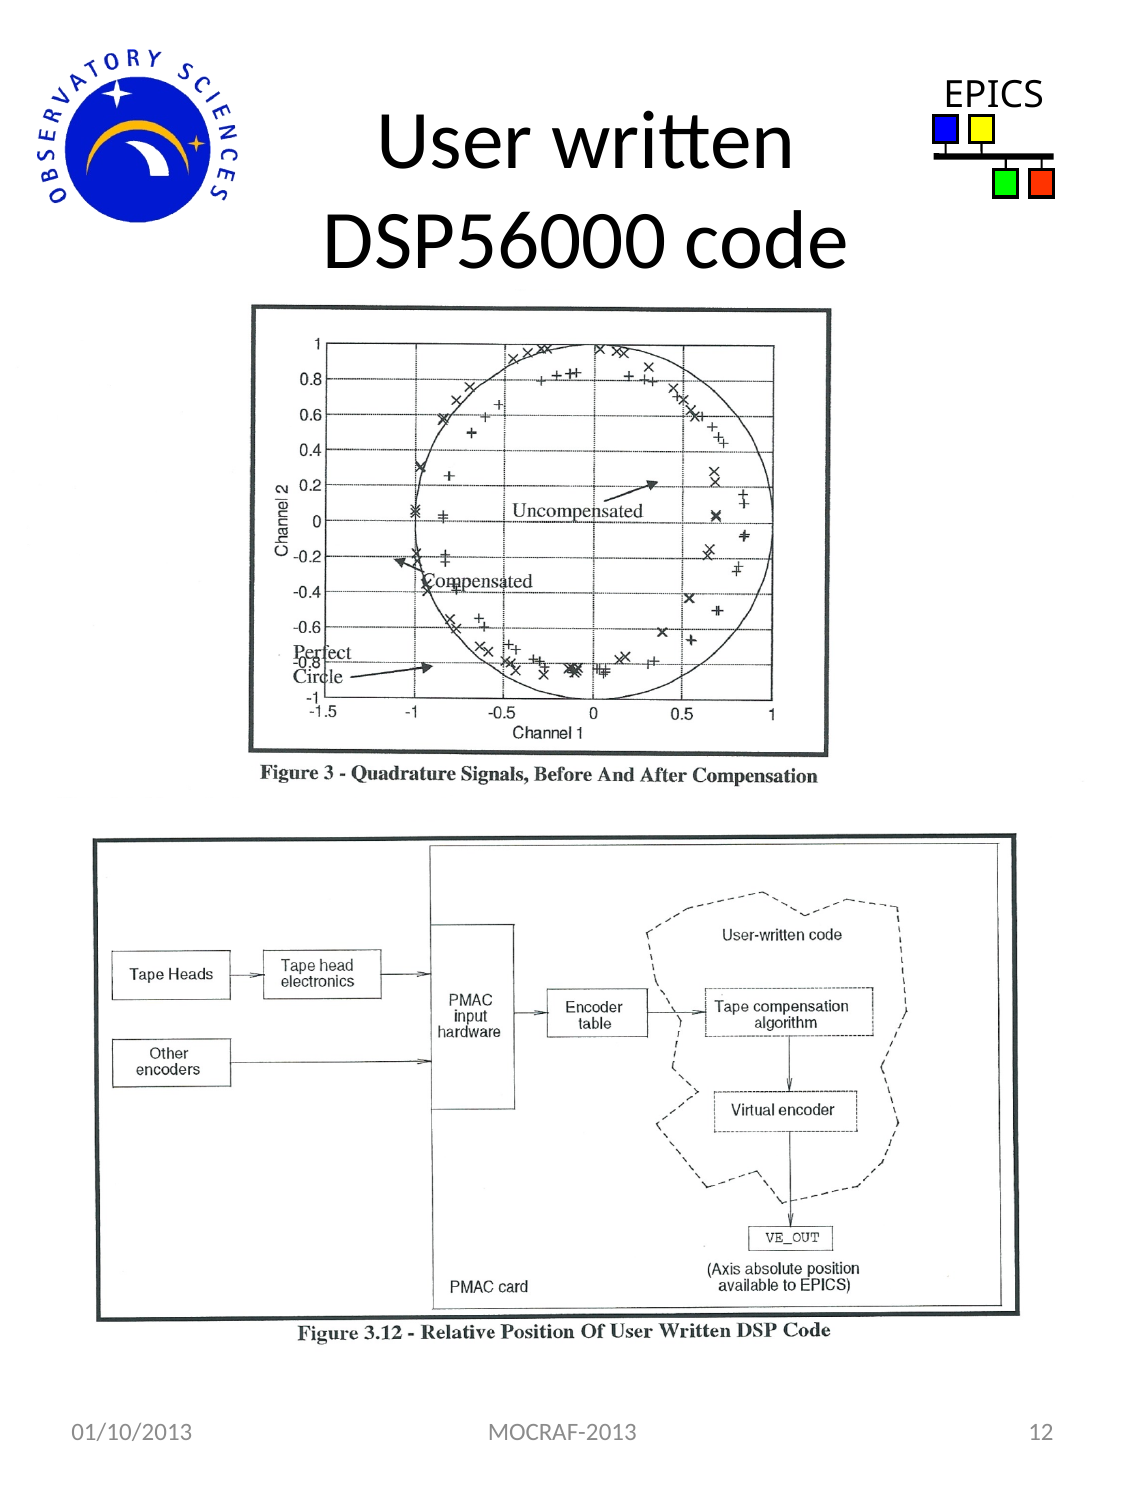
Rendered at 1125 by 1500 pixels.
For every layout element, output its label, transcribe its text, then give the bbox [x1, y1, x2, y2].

picture [44, 820, 1088, 1354]
picture [3, 289, 1107, 798]
footer MOCRAF-2013 [384, 1390, 741, 1471]
slide_number 12 [806, 1390, 1069, 1471]
title User written DSP56000 code [255, 60, 917, 287]
picture [37, 49, 238, 223]
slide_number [56, 1390, 319, 1471]
